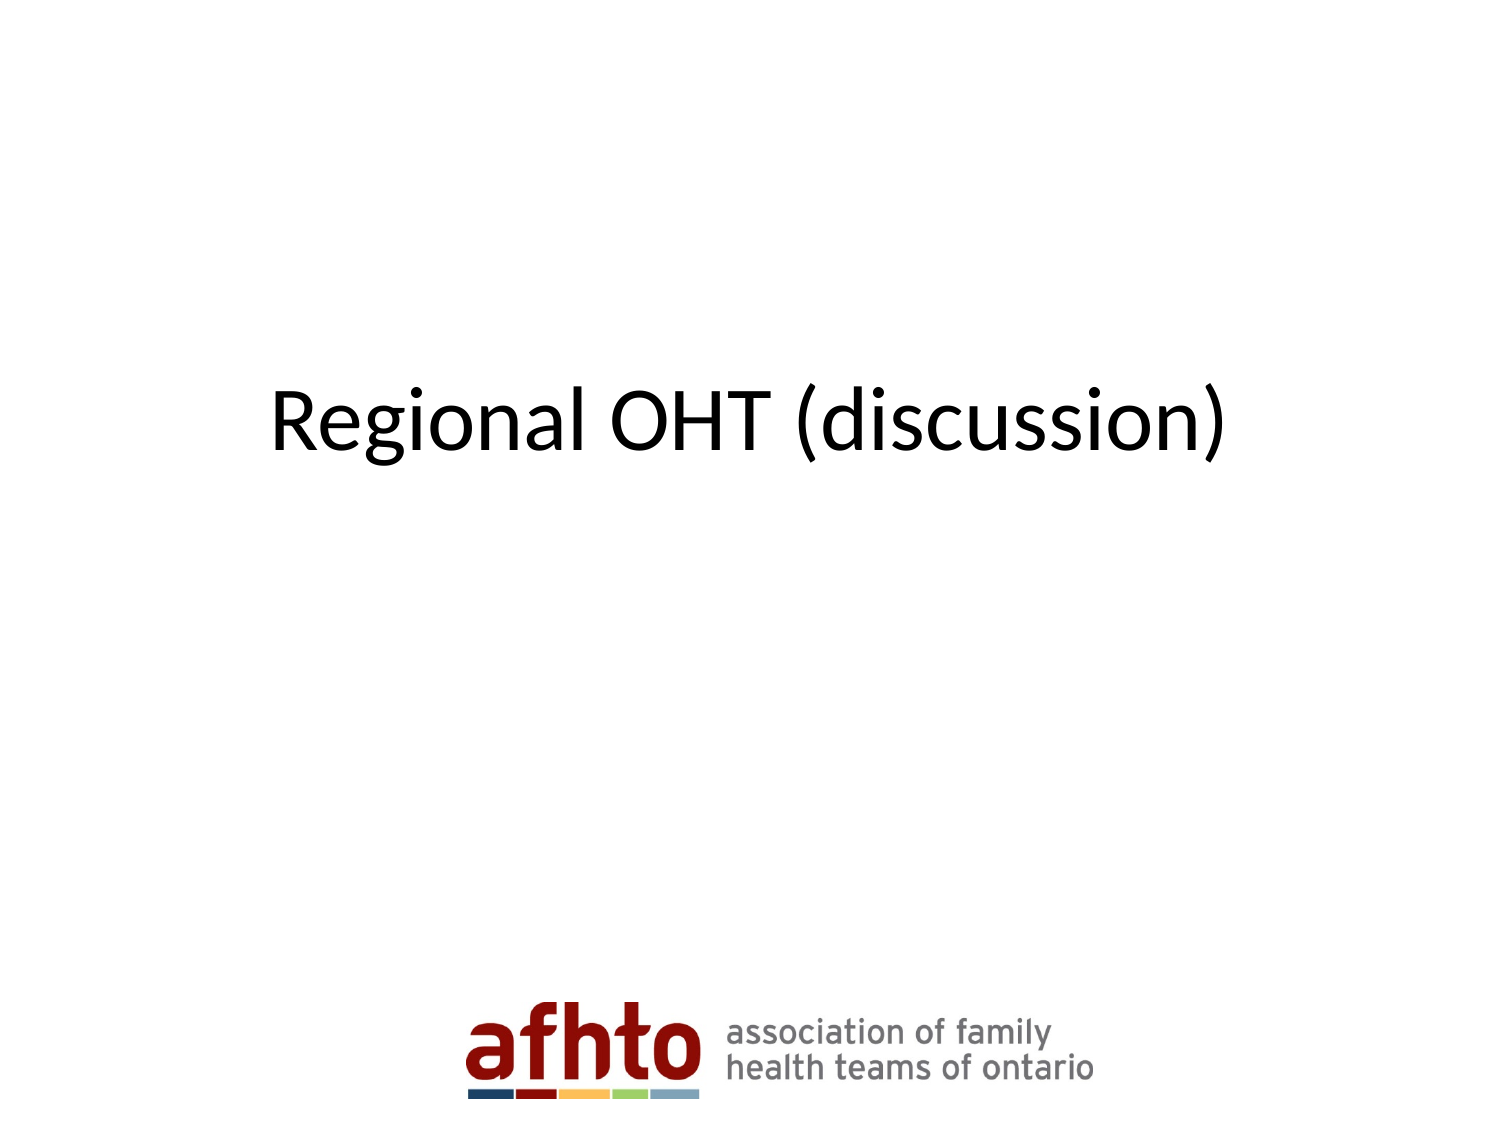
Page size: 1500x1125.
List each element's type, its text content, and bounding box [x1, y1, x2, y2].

picture [466, 1002, 1093, 1099]
title Regional OHT (discussion) [112, 375, 1388, 563]
